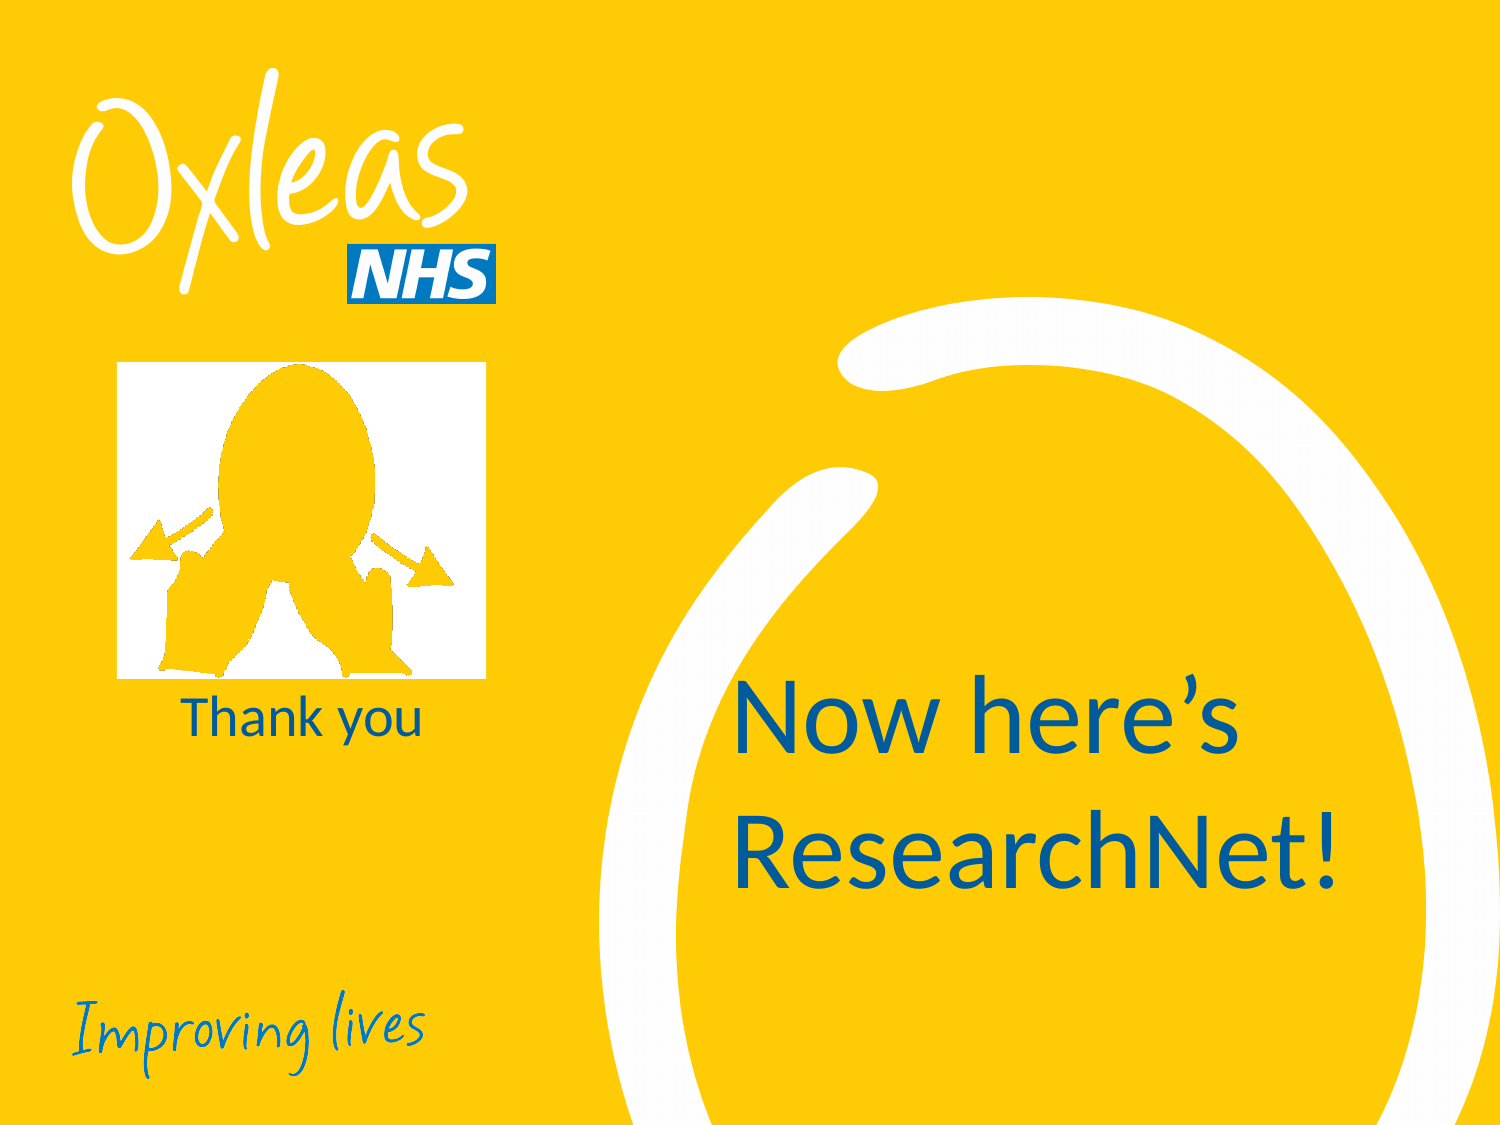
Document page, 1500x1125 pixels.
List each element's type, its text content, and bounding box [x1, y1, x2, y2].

picture [72, 990, 425, 1079]
title Thank you [3, 678, 601, 833]
text_box Now here’s ResearchNet! [715, 633, 1417, 919]
picture [599, 297, 1500, 1125]
picture [116, 362, 487, 679]
picture [72, 68, 496, 304]
